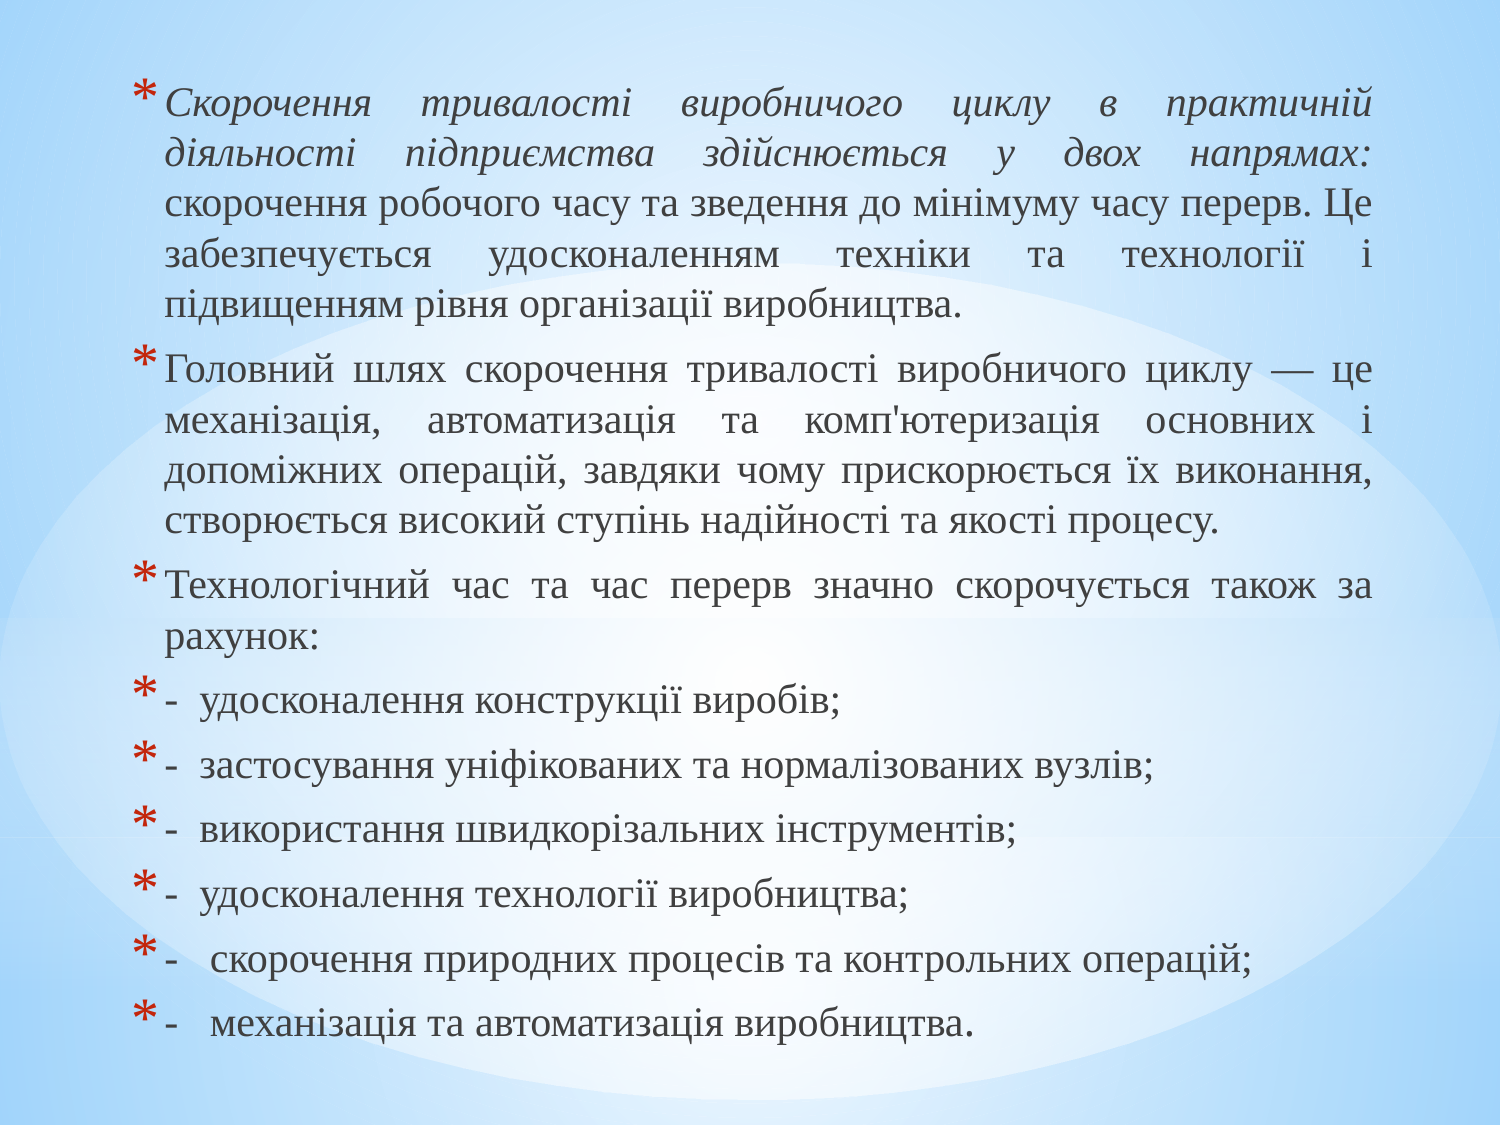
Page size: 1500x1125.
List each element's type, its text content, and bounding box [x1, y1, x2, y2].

list Скорочення тривалості виробничого циклу в практичній діяльності підприємства здійснюється у двох напрямах: скорочення робочого часу та зведення до мінімуму часу перерв. Це забезпечується удосконаленням техніки та технології і підвищенням рівня організації виробництва. Головний шлях скорочення тривалості виробничого циклу — це механізація, автоматизація та комп'ютеризація основних і допоміжних операцій, завдяки чому прискорюється їх виконання, створюється високий ступінь надійності та якості процесу. Технологічний час та час перерв значно скорочується також за рахунок: - удосконалення конструкції виробів; - застосування уніфікованих та нормалізованих вузлів; - використання швидкорізальних інструментів; - удосконалення технології виробництва; - скорочення природних процесів та контрольних операцій; - механізація та автоматизація виробництва. [112, 66, 1388, 1059]
